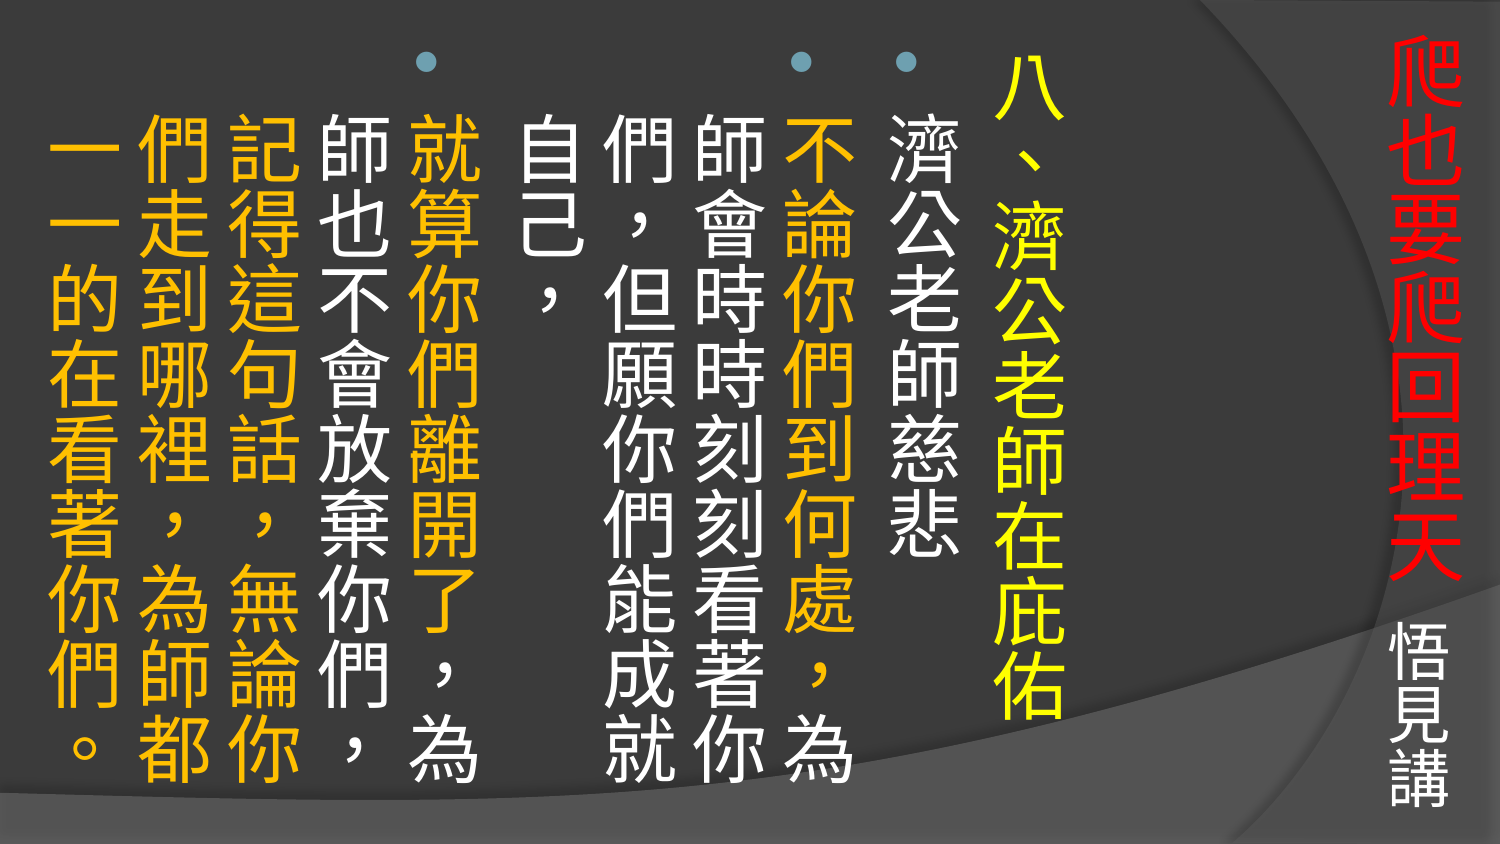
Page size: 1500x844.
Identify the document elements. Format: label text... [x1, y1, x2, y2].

list 八、濟公老師在庇佑 濟公老師慈悲 不論你們到何處，為師會時時刻刻看著你們，但願你們能成就自己， 就算你們離開了，為師也不會放棄你們，記得這句話，無論你們走到哪裡，為師都一一的在看著你們。 [29, 27, 1365, 820]
title 爬也要爬回理天 悟見講 [1364, 21, 1483, 820]
